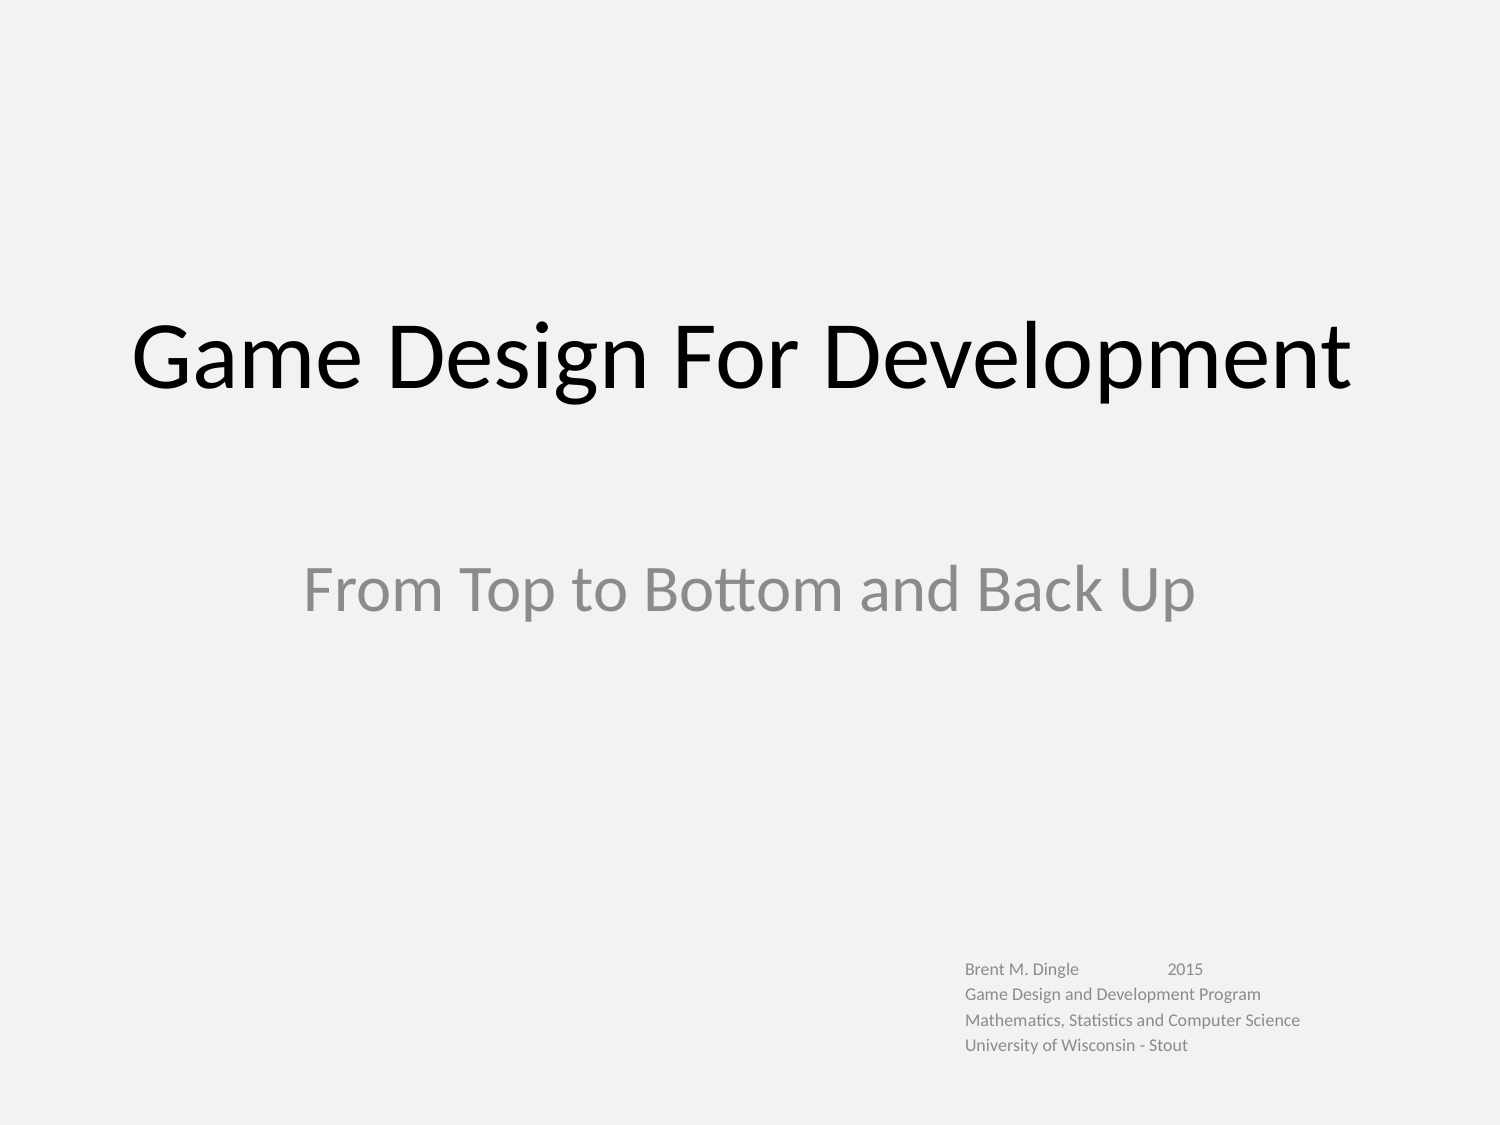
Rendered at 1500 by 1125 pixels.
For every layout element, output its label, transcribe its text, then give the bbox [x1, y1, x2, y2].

subtitle From Top to Bottom and Back Up [225, 537, 1275, 825]
text_box Brent M. Dingle 2015 Game Design and Development Program Mathematics, Statistics and Computer Science University of Wisconsin - Stout [949, 950, 1488, 1063]
title Game Design For Development [105, 229, 1381, 471]
